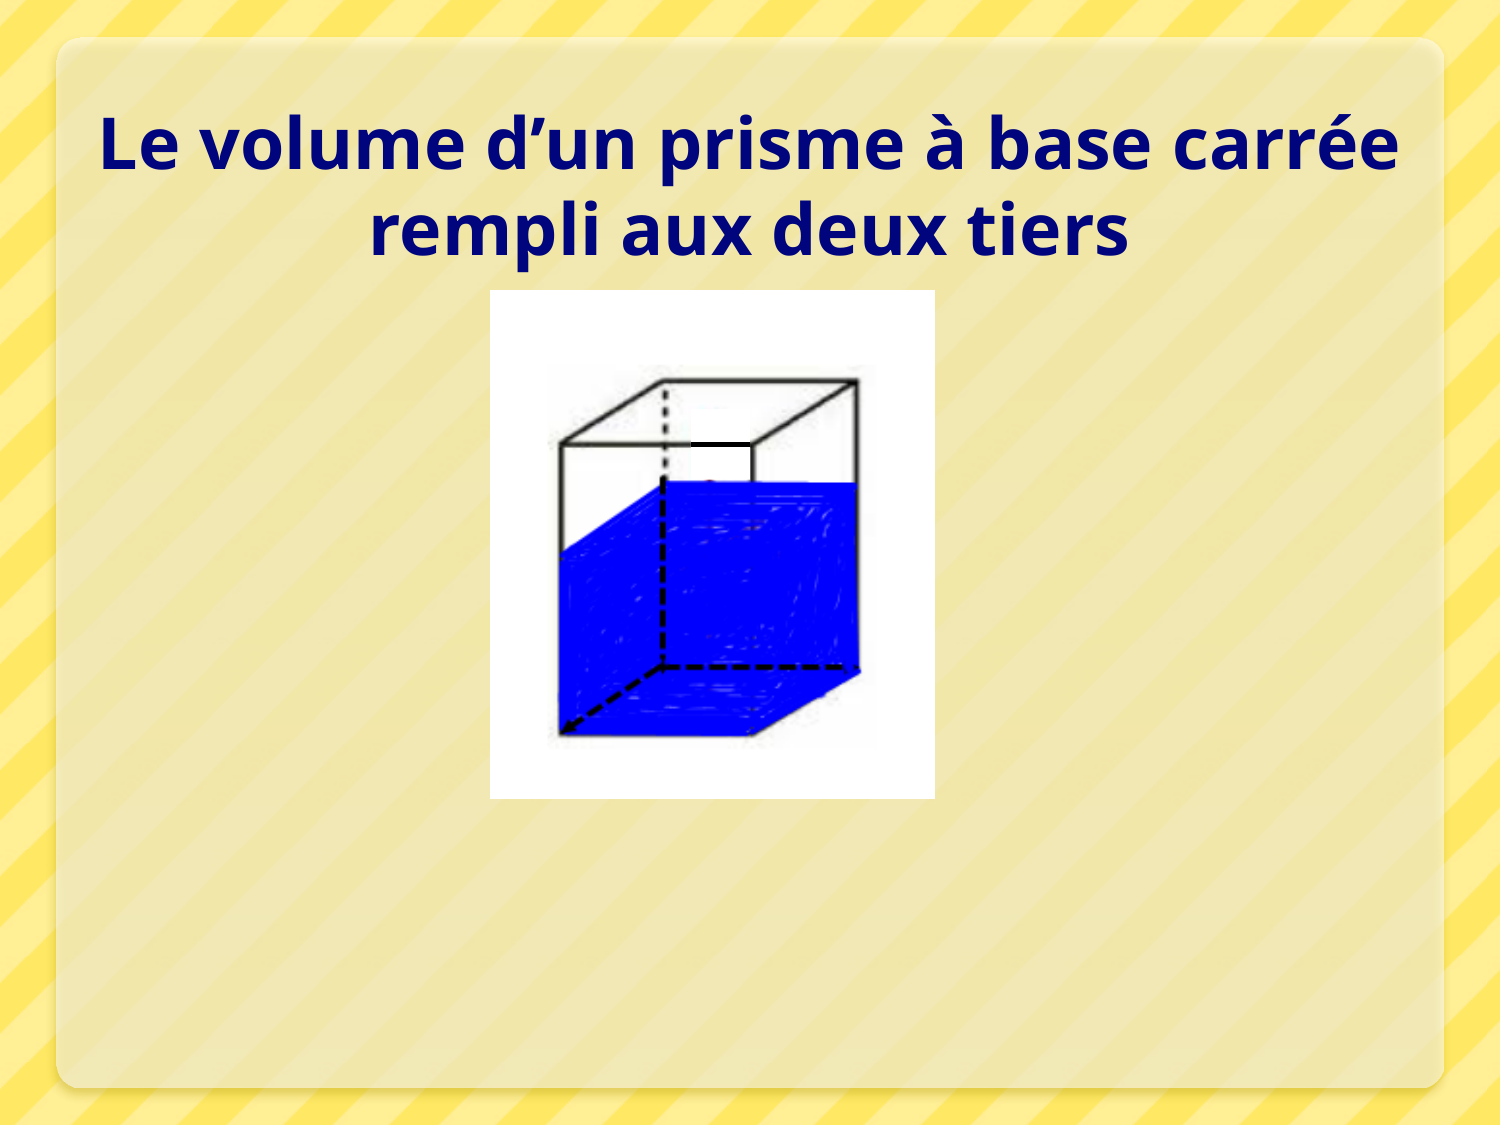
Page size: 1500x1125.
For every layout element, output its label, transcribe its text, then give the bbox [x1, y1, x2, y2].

title Le volume d’un prisme à base carrée rempli aux deux tiers [75, 90, 1425, 278]
picture [490, 290, 935, 799]
